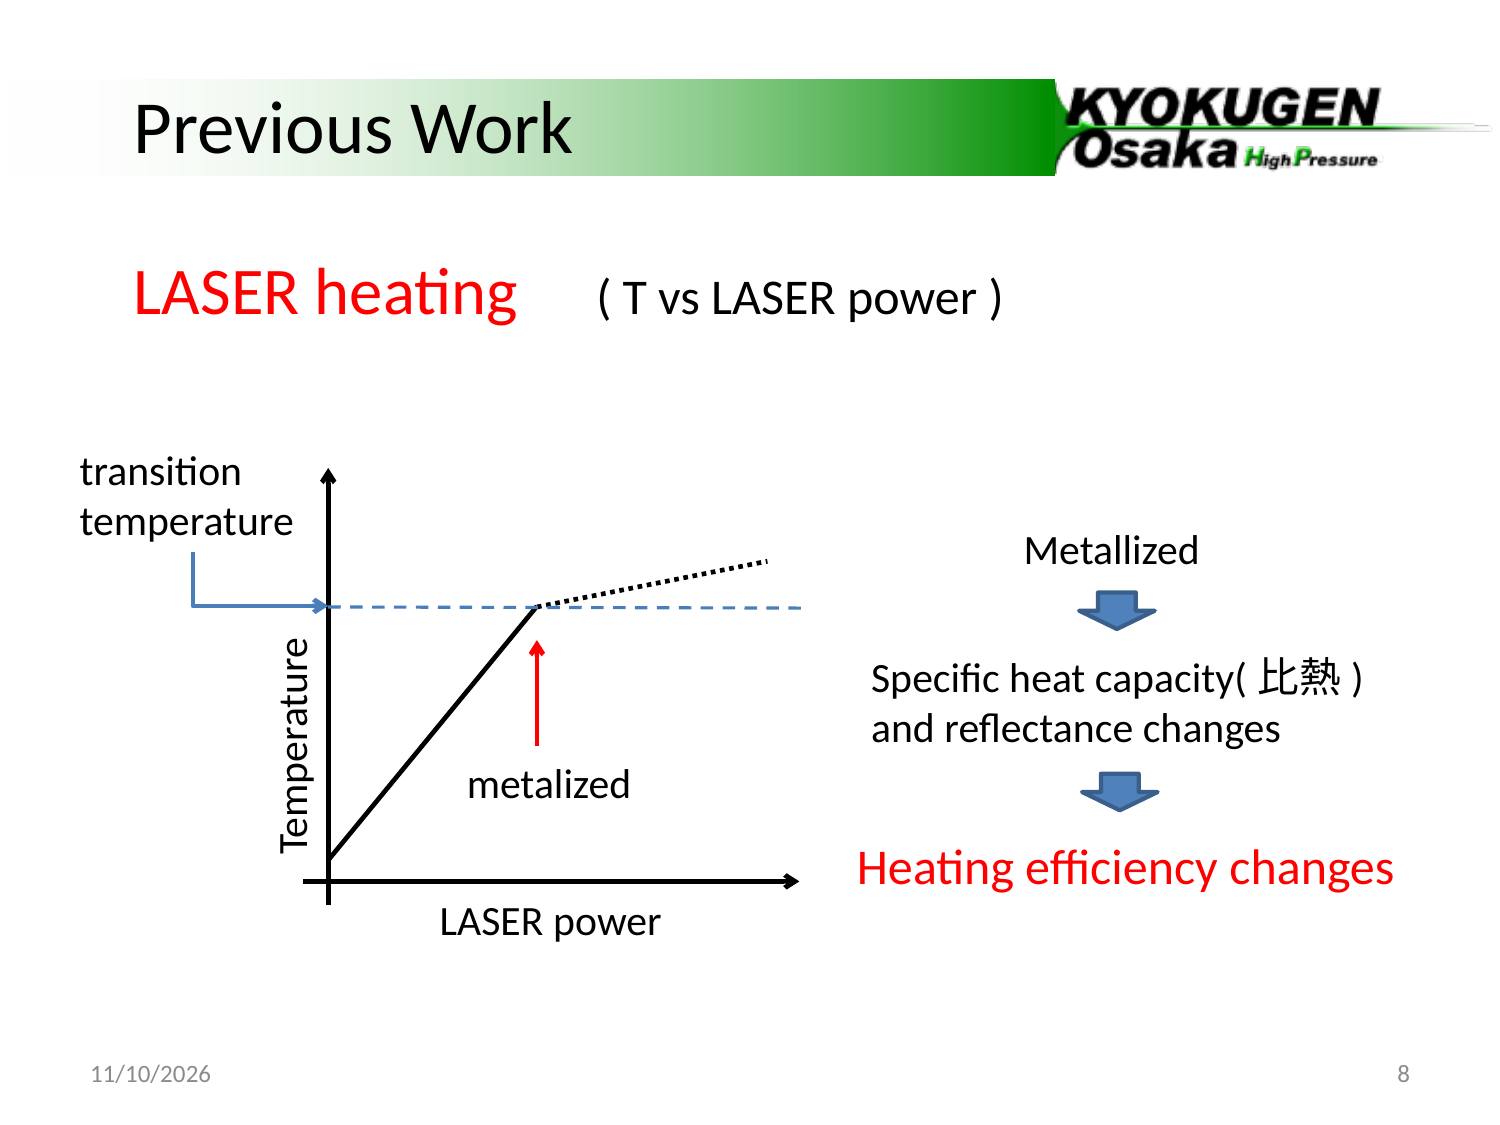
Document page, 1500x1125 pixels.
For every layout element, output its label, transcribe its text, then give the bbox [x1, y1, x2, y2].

text_box LASER heating ( T vs LASER power ) [119, 240, 1055, 336]
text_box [5, 71, 1495, 178]
text_box [1079, 771, 1160, 813]
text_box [327, 616, 538, 861]
text_box Temperature [258, 620, 323, 870]
text_box Specific heat capacity(比熱) and reflectance changes [856, 643, 1384, 759]
text_box [1077, 590, 1157, 631]
slide_number 8 [1074, 1042, 1425, 1103]
text_box Metallized [999, 515, 1225, 580]
text_box metalized [542, 749, 653, 815]
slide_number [75, 1042, 425, 1103]
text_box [536, 560, 768, 605]
text_box Heating efficiency changes [830, 827, 1412, 903]
text_box LASER power [424, 890, 708, 952]
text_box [233, 511, 288, 648]
text_box transition temperature [64, 436, 322, 552]
